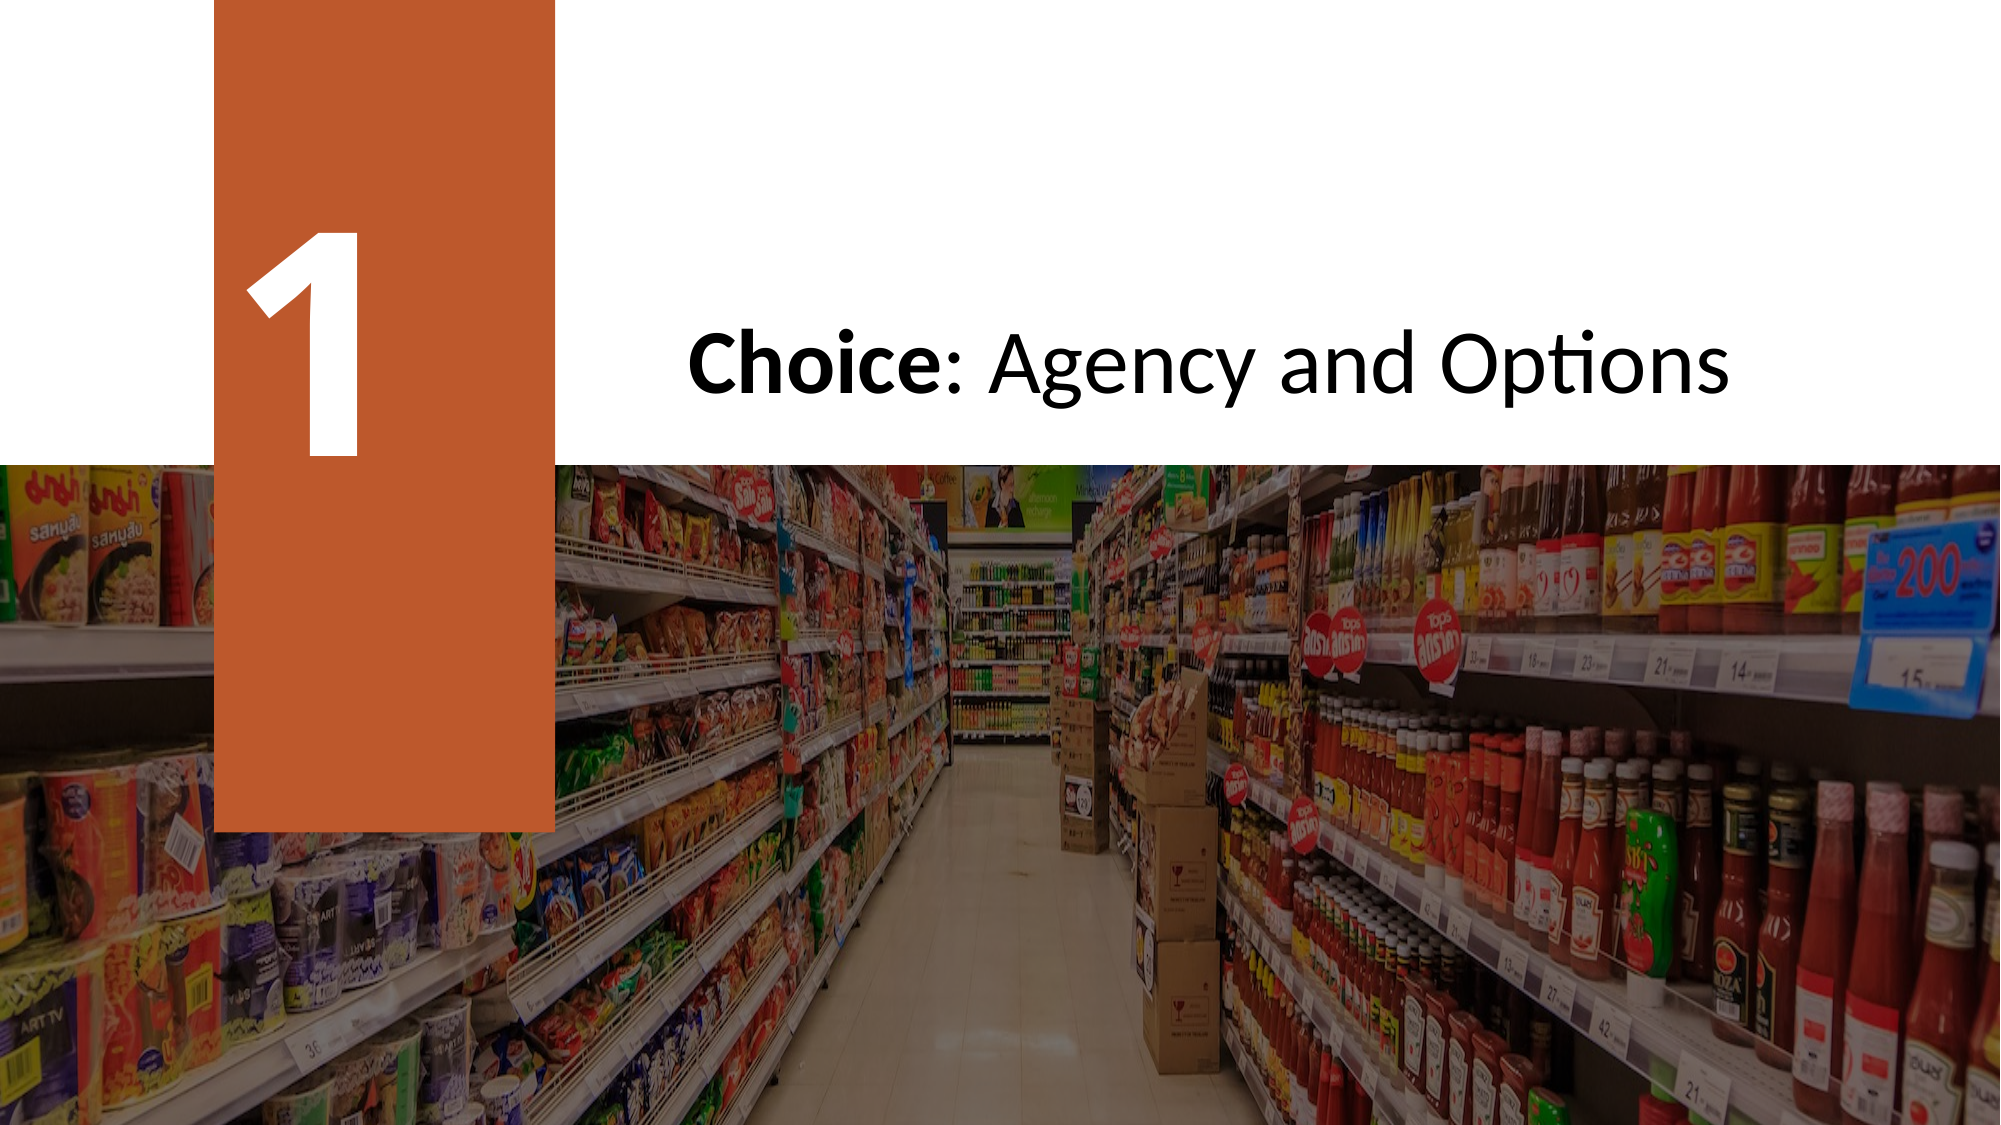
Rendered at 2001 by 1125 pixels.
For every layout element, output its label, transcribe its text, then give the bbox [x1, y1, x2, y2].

slide_number 11 [1749, 1042, 1863, 1103]
picture [0, 465, 2000, 1125]
text_box Choice: Agency and Options [673, 294, 1885, 420]
text_box 1 [214, 136, 462, 526]
